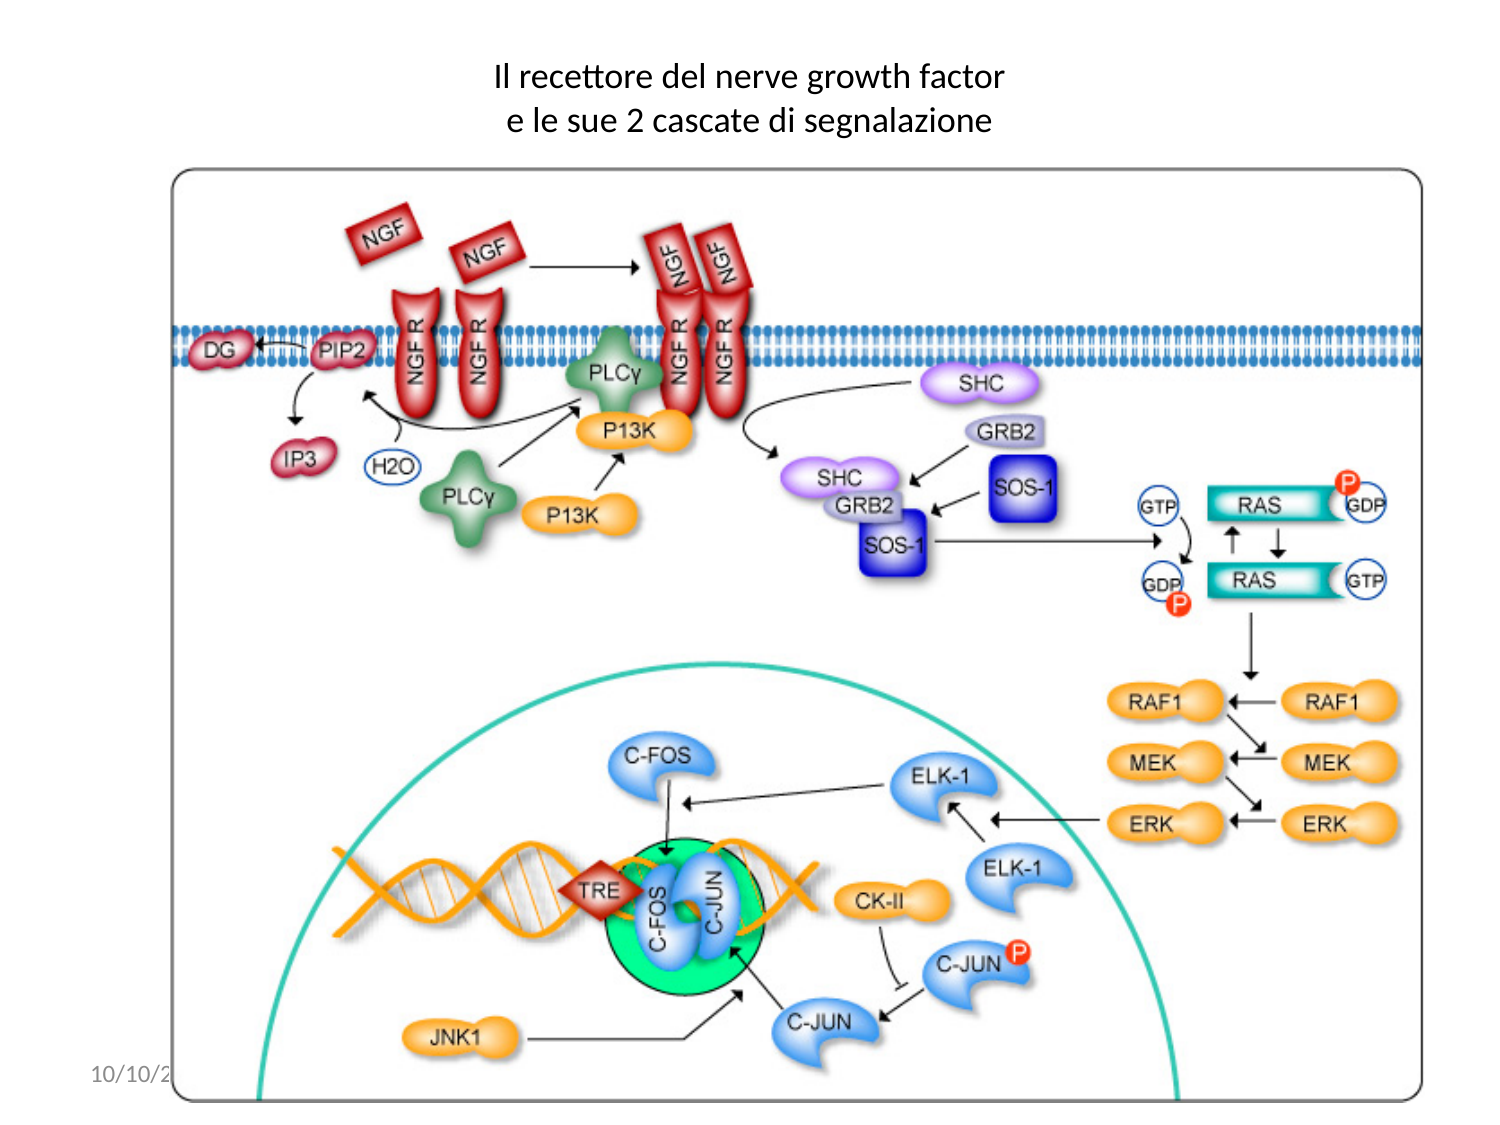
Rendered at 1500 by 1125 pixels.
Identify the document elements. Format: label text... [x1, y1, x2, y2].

title Il recettore del nerve growth factor e le sue 2 cascate di segnalazione [75, 45, 1425, 148]
picture [169, 165, 1426, 1103]
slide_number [75, 1042, 164, 1103]
